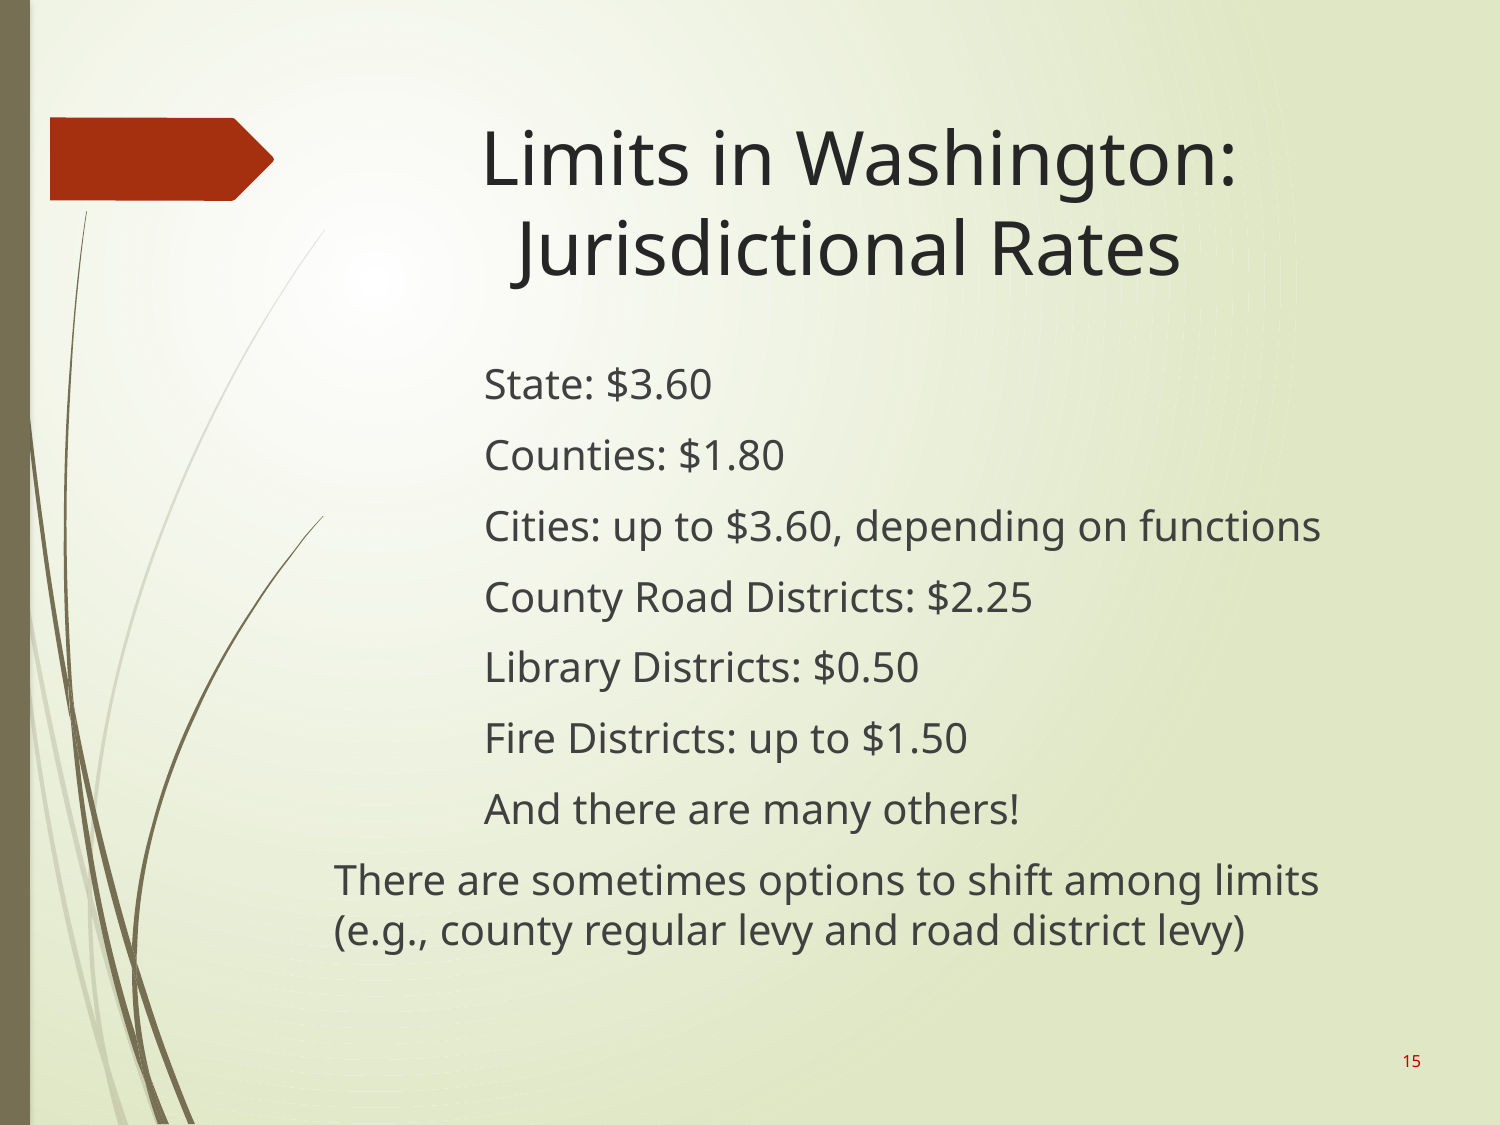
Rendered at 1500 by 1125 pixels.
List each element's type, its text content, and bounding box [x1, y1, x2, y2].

list State: $3.60 Counties: $1.80 Cities: up to $3.60, depending on functions County Road Districts: $2.25 Library Districts: $0.50 Fire Districts: up to $1.50 And there are many others! There are sometimes options to shift among limits (e.g., county regular levy and road district levy) [318, 350, 1400, 970]
slide_number 15 [1387, 1043, 1484, 1104]
title Limits in Washington: Jurisdictional Rates [319, 102, 1400, 313]
